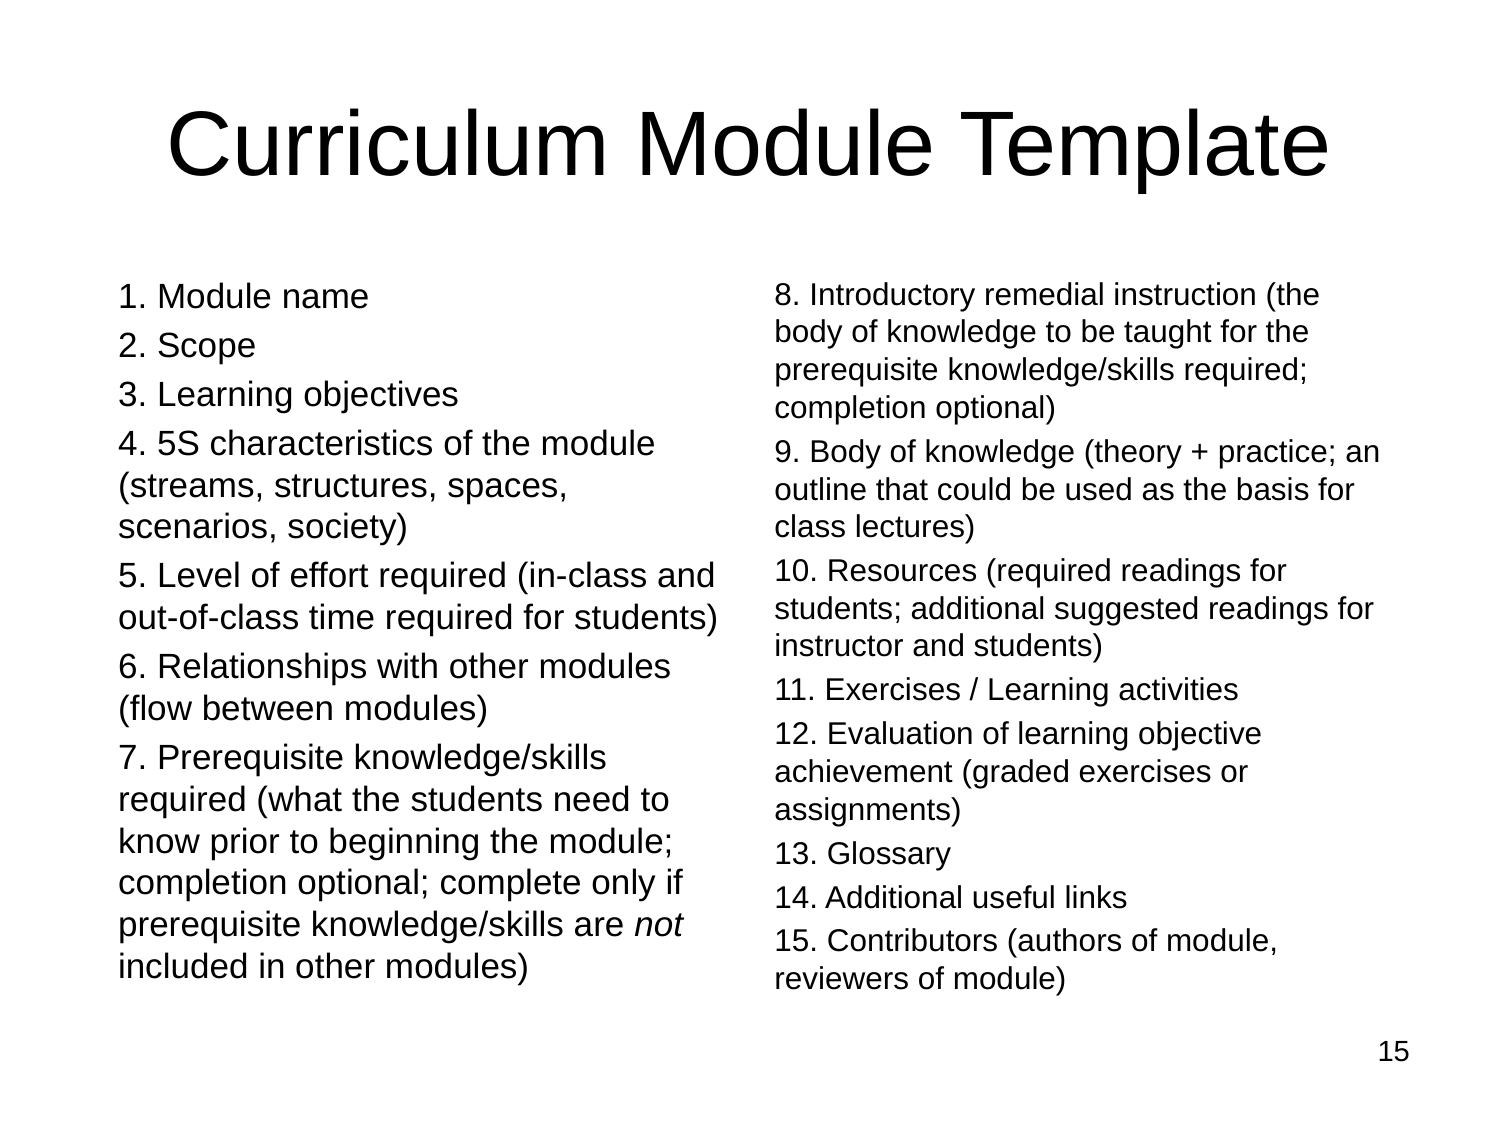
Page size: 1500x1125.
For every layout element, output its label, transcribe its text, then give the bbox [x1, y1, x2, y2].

list 8. Introductory remedial instruction (the body of knowledge to be taught for the prerequisite knowledge/skills required; completion optional) 9. Body of knowledge (theory + practice; an outline that could be used as the basis for class lectures) 10. Resources (required readings for students; additional suggested readings for instructor and students) 11. Exercises / Learning activities 12. Evaluation of learning objective achievement (graded exercises or assignments) 13. Glossary 14. Additional useful links 15. Contributors (authors of module, reviewers of module) [759, 266, 1398, 1014]
title Curriculum Module Template [74, 44, 1426, 233]
list 1. Module name 2. Scope 3. Learning objectives 4. 5S characteristics of the module (streams, structures, spaces, scenarios, society) 5. Level of effort required (in-class and out-of-class time required for students) 6. Relationships with other modules (flow between modules) 7. Prerequisite knowledge/skills required (what the students need to know prior to beginning the module; completion optional; complete only if prerequisite knowledge/skills are not included in other modules) [102, 266, 741, 1014]
slide_number 15 [1074, 1024, 1426, 1103]
